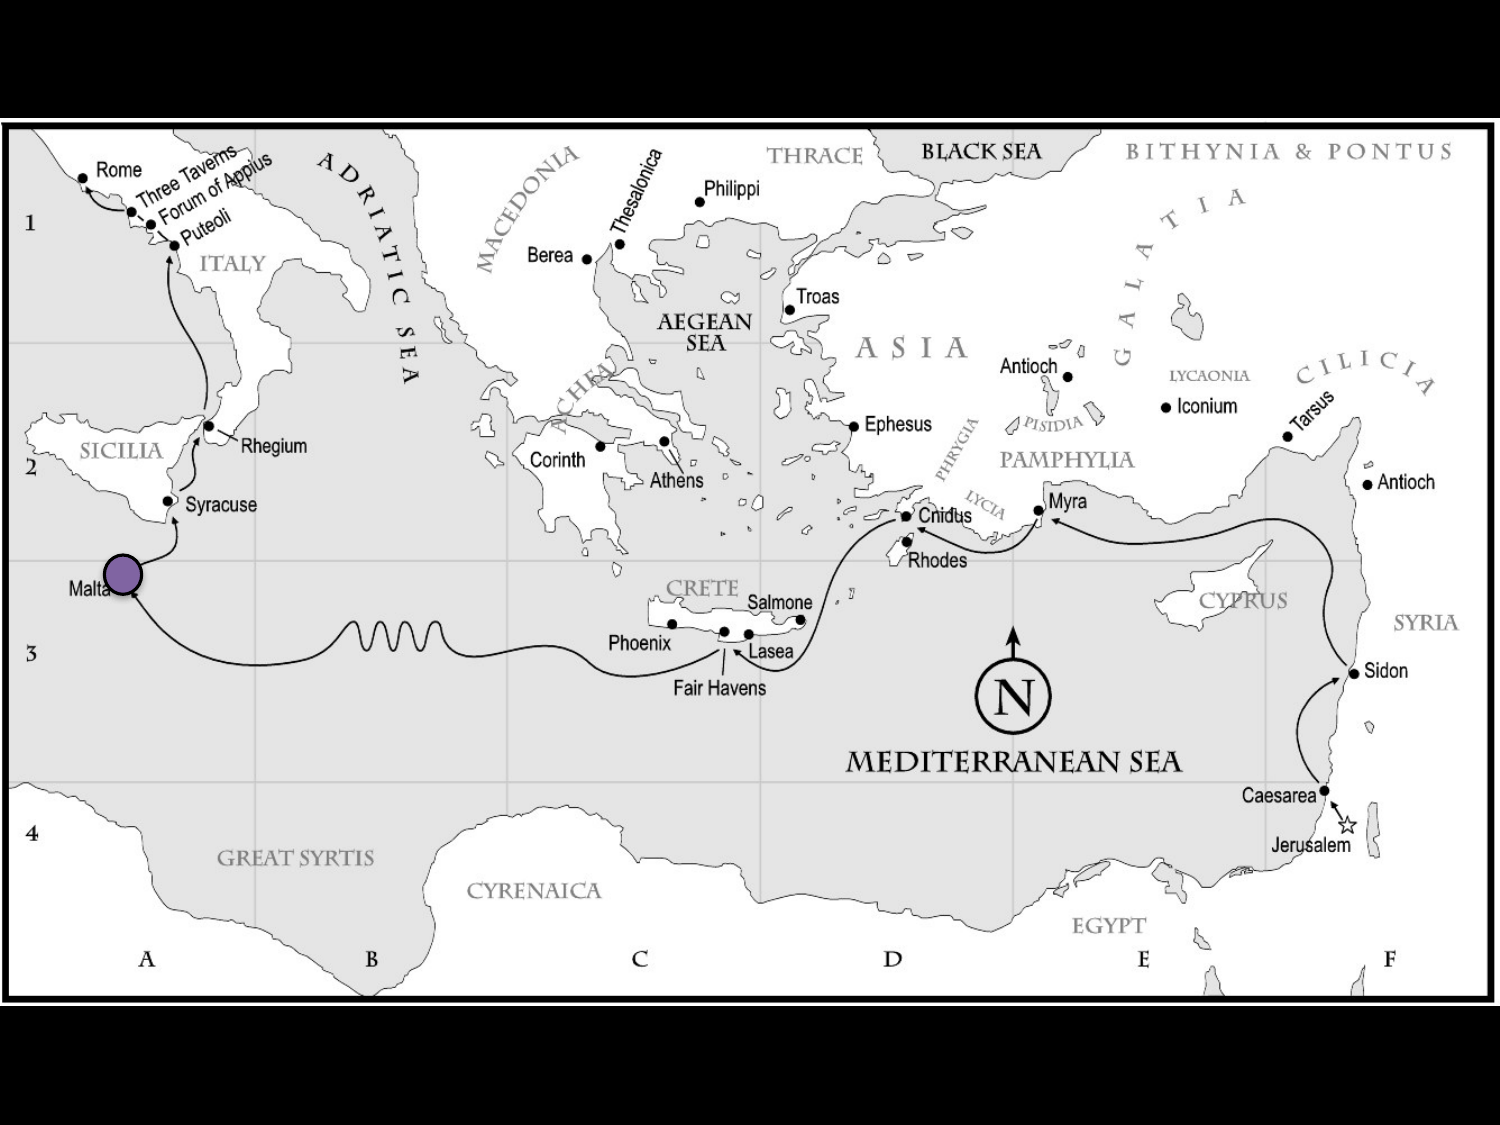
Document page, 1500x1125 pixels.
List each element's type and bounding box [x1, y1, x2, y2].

picture [0, 118, 1500, 1006]
